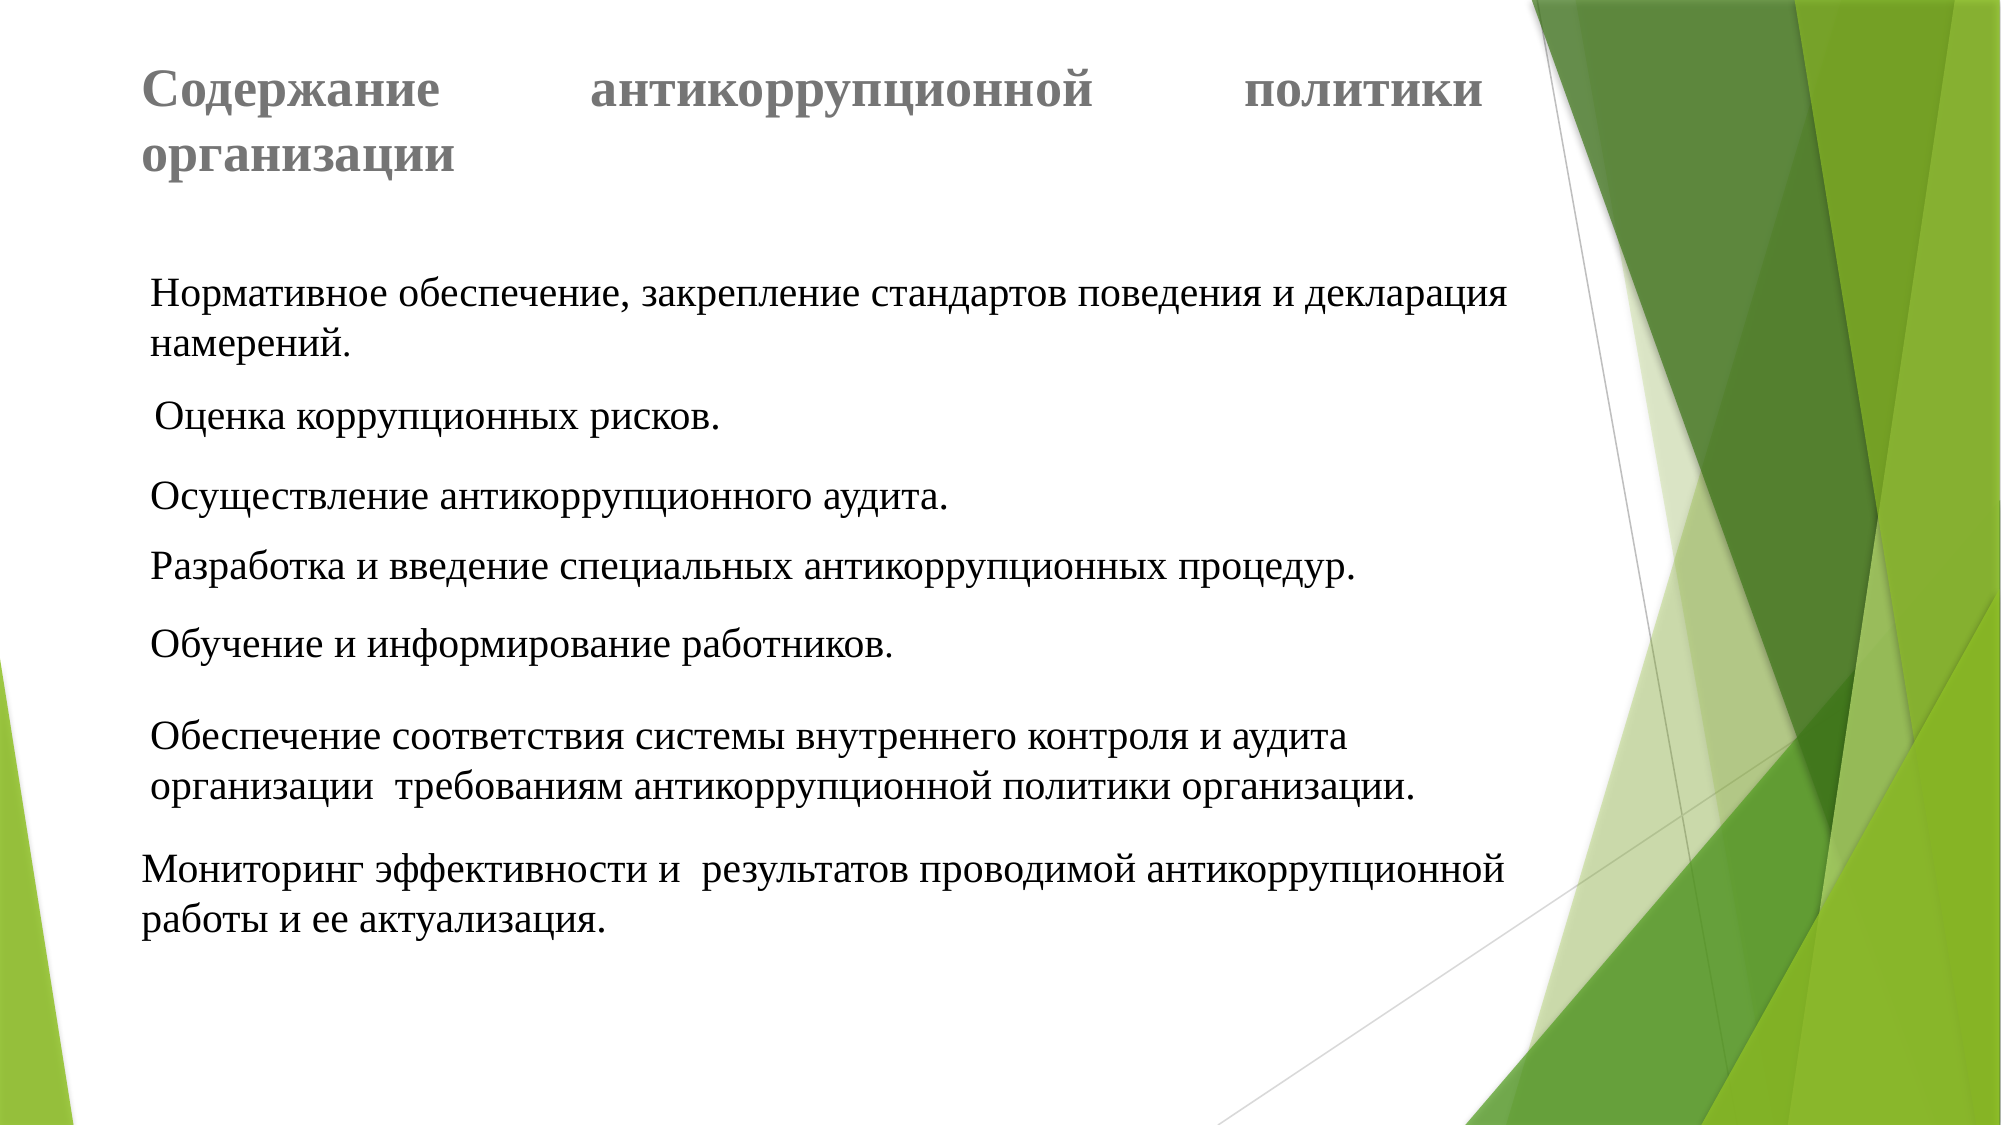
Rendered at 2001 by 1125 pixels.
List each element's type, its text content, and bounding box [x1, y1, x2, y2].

text_box Обеспечение соответствия системы внутреннего контроля и аудита организации требованиям антикоррупционной политики организации. [135, 700, 1560, 816]
text_box Содержание антикоррупционной политики организации [126, 44, 1501, 190]
text_box Нормативное обеспечение, закрепление стандартов поведения и декларация намерений. [135, 257, 1578, 373]
text_box Разработка и введение специальных антикоррупционных процедур. [135, 530, 1521, 595]
text_box Обучение и информирование работников. [135, 608, 1497, 674]
text_box Осуществление антикоррупционного аудита. [135, 460, 1521, 526]
text_box Мониторинг эффективности и результатов проводимой антикоррупционной работы и ее актуализация. [126, 833, 1538, 949]
text_box Оценка коррупционных рисков. [139, 380, 1525, 446]
